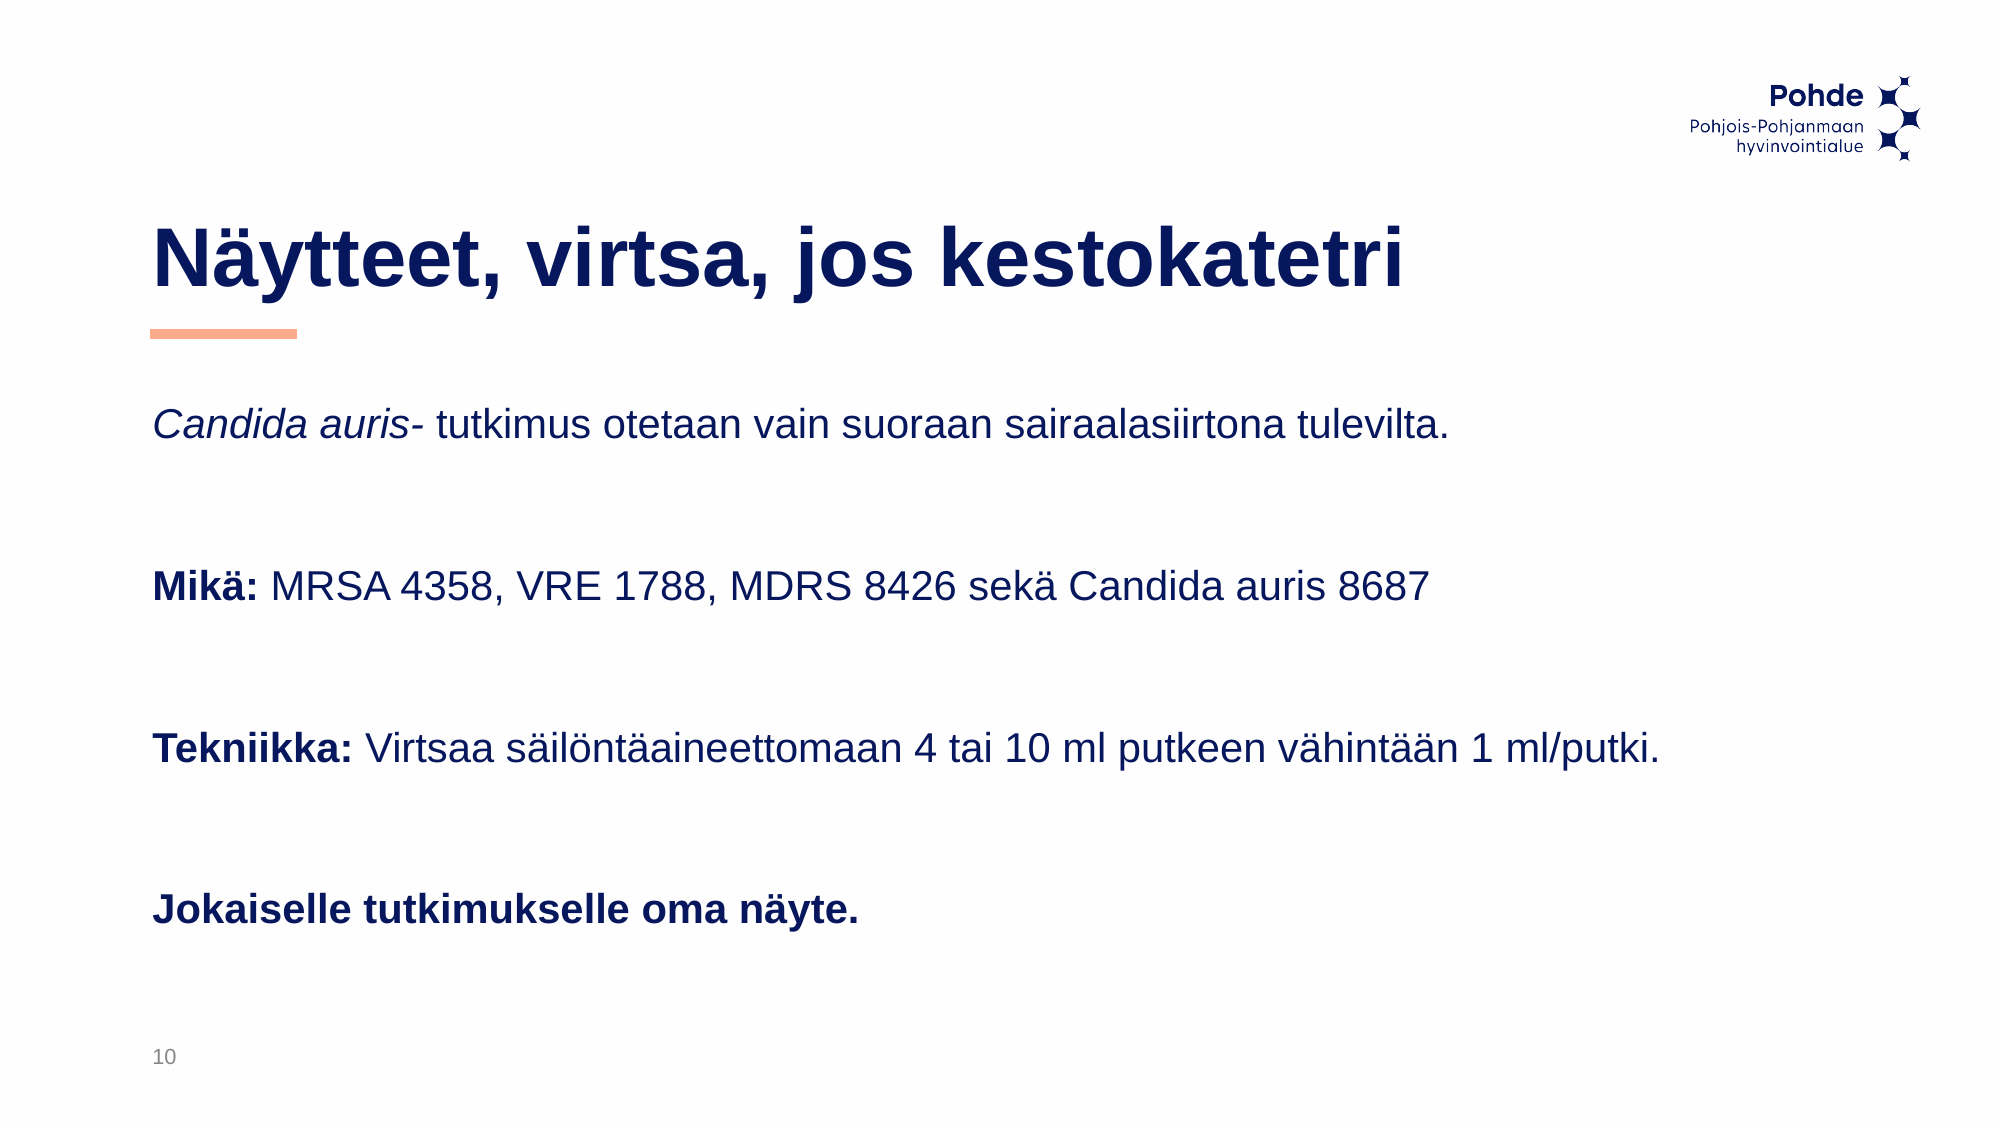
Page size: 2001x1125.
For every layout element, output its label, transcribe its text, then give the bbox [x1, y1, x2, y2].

list Candida auris- tutkimus otetaan vain suoraan sairaalasiirtona tulevilta. Mikä: MRSA 4358, VRE 1788, MDRS 8426 sekä Candida auris 8687 Tekniikka: Virtsaa säilöntäaineettomaan 4 tai 10 ml putkeen vähintään 1 ml/putki. Jokaiselle tutkimukselle oma näyte. [137, 379, 1863, 990]
picture [1687, 74, 1923, 163]
title Näytteet, virtsa, jos kestokatetri [137, 75, 1638, 313]
slide_number 10 [137, 1033, 588, 1078]
